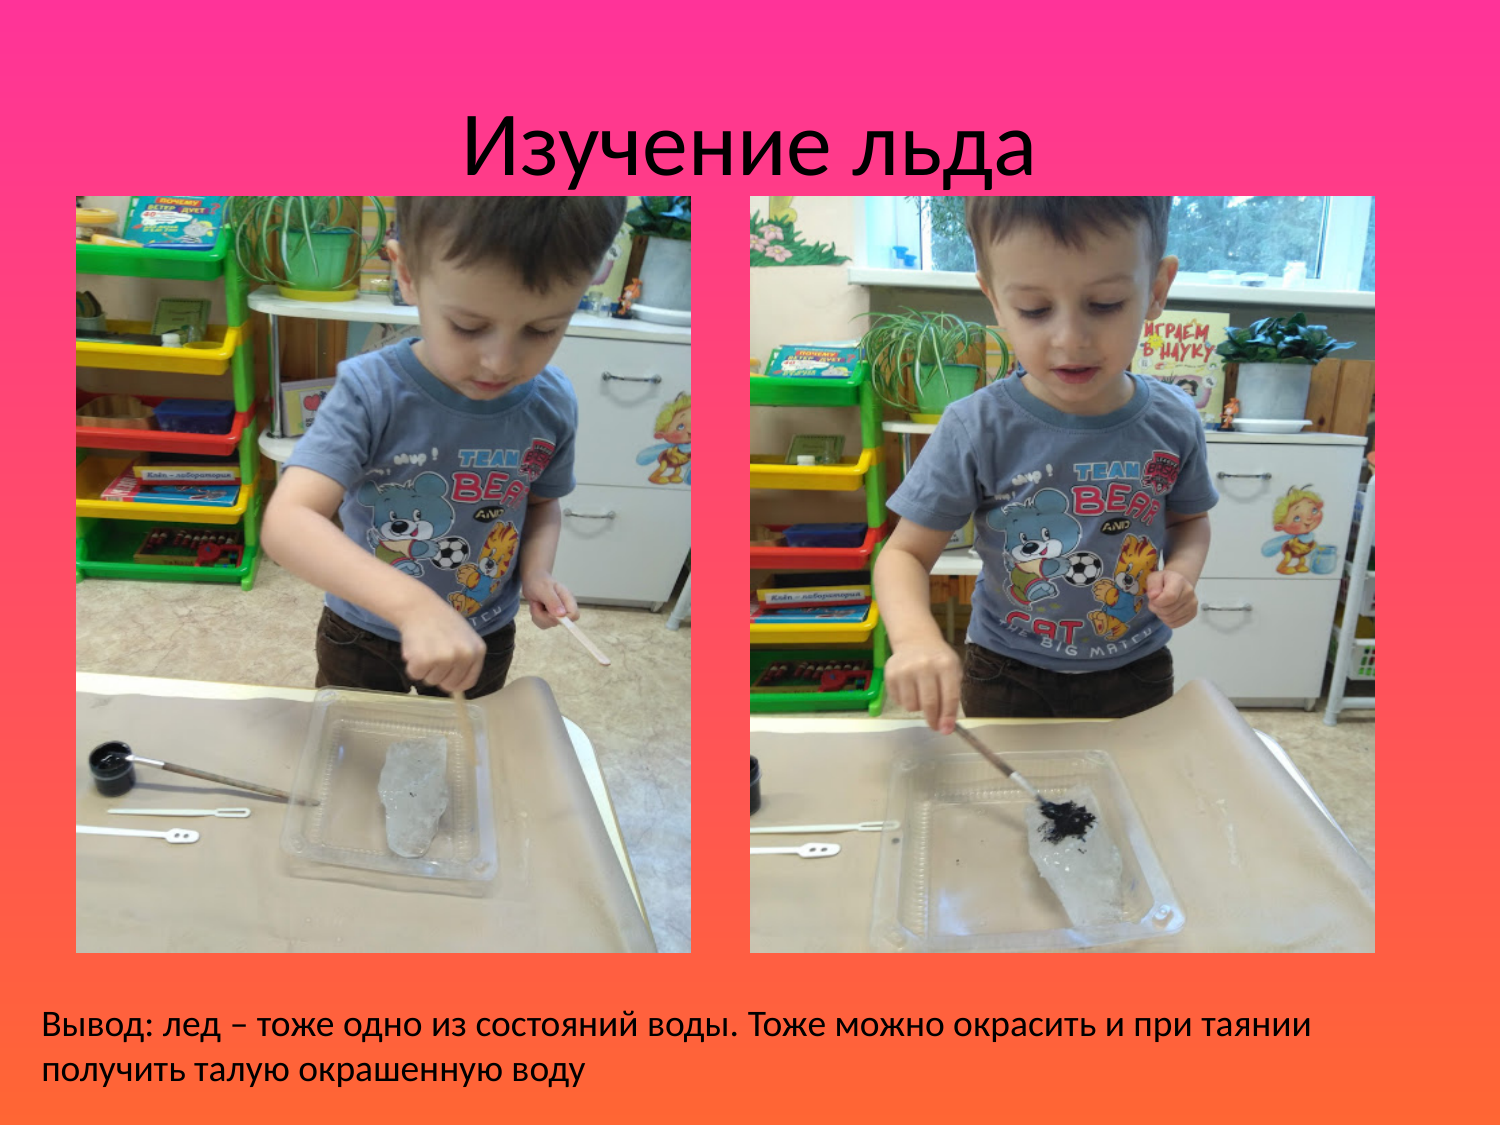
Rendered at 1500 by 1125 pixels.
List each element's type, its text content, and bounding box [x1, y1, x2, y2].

title Изучение льда [75, 45, 1425, 233]
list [76, 196, 692, 953]
picture [749, 196, 1375, 953]
text_box Вывод: лед – тоже одно из состояний воды. Тоже можно окрасить и при таянии получить талую окрашенную воду [26, 991, 1474, 1097]
